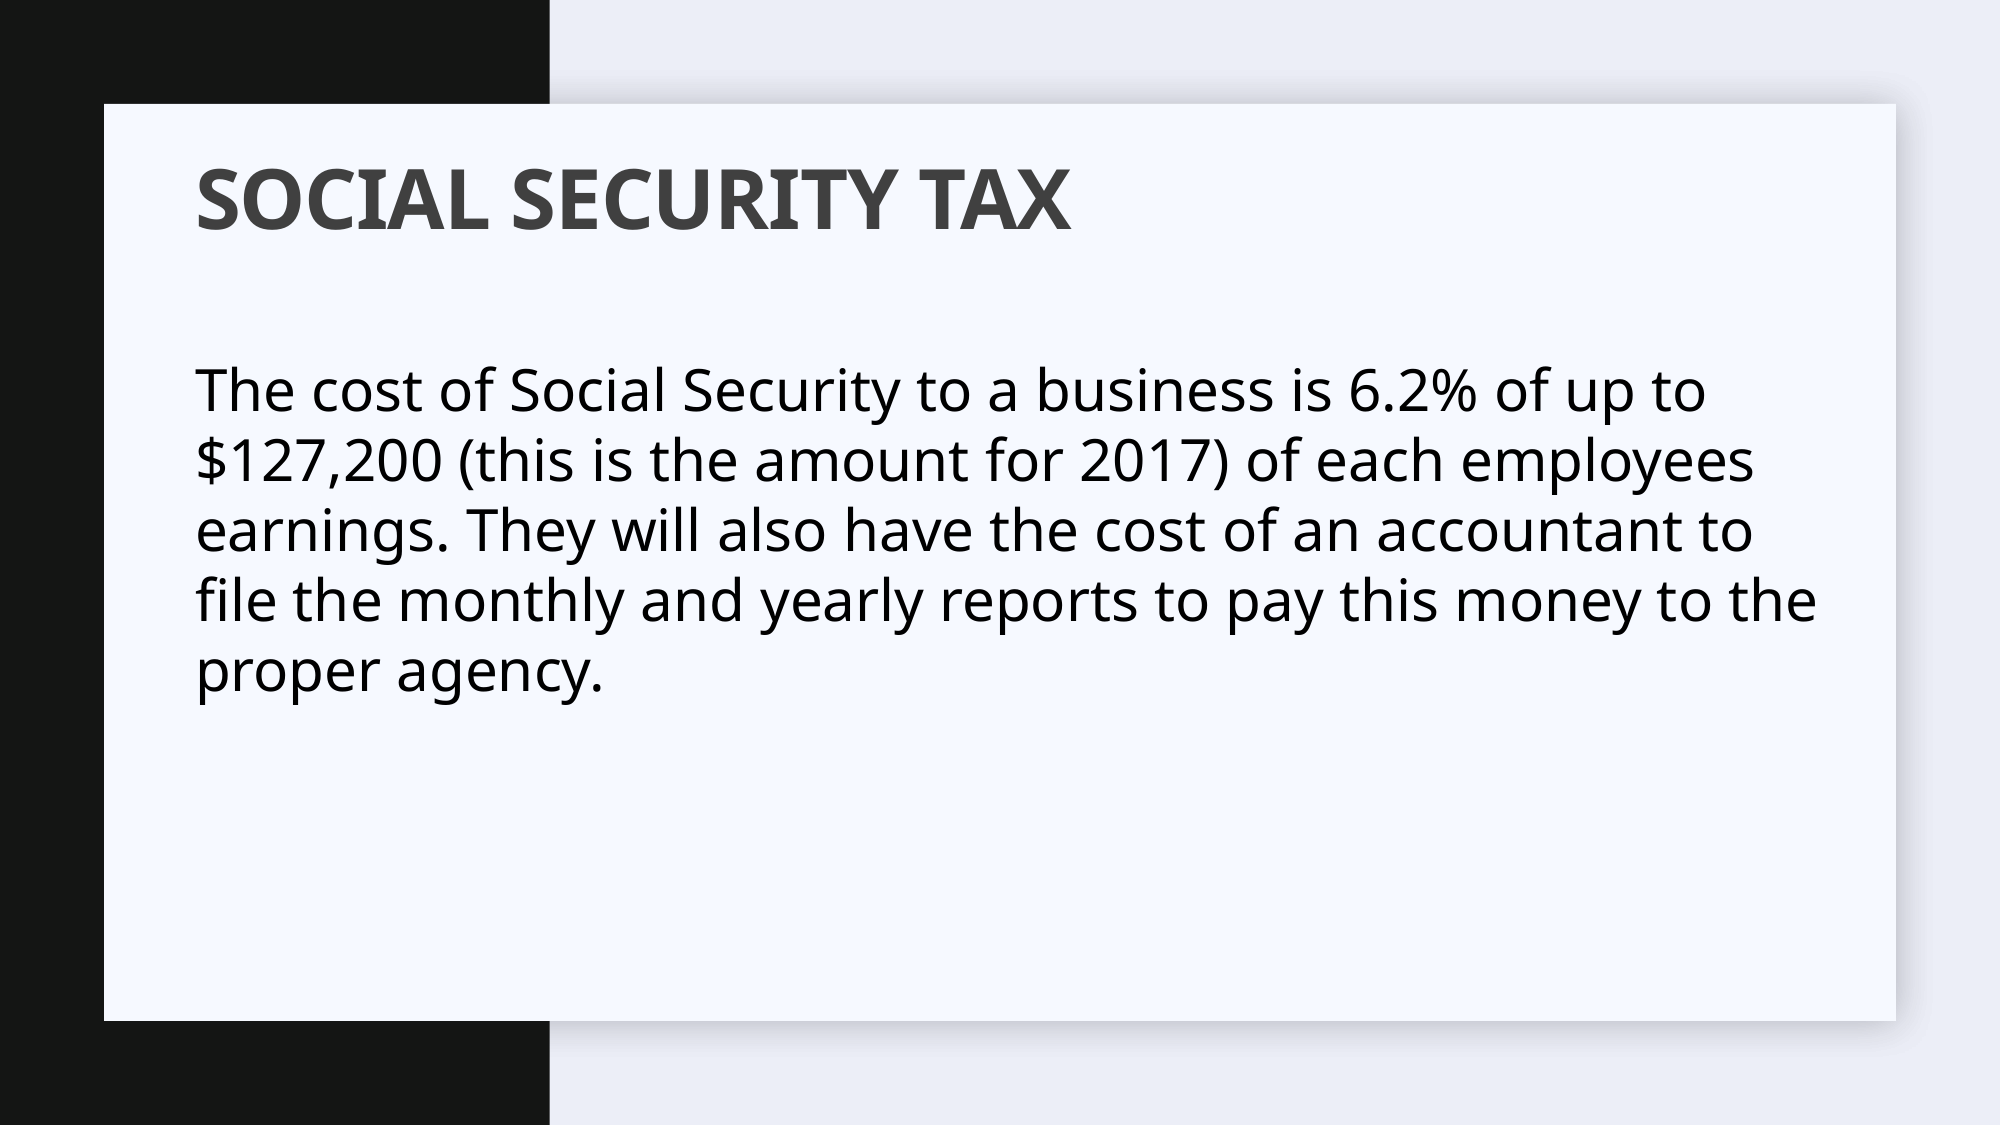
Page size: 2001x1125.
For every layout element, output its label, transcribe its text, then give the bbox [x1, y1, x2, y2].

list The cost of Social Security to a business is 6.2% of up to $127,200 (this is the amount for 2017) of each employees earnings. They will also have the cost of an accountant to file the monthly and yearly reports to pay this money to the proper agency. [180, 345, 1830, 963]
title Social security tax [180, 154, 1830, 251]
